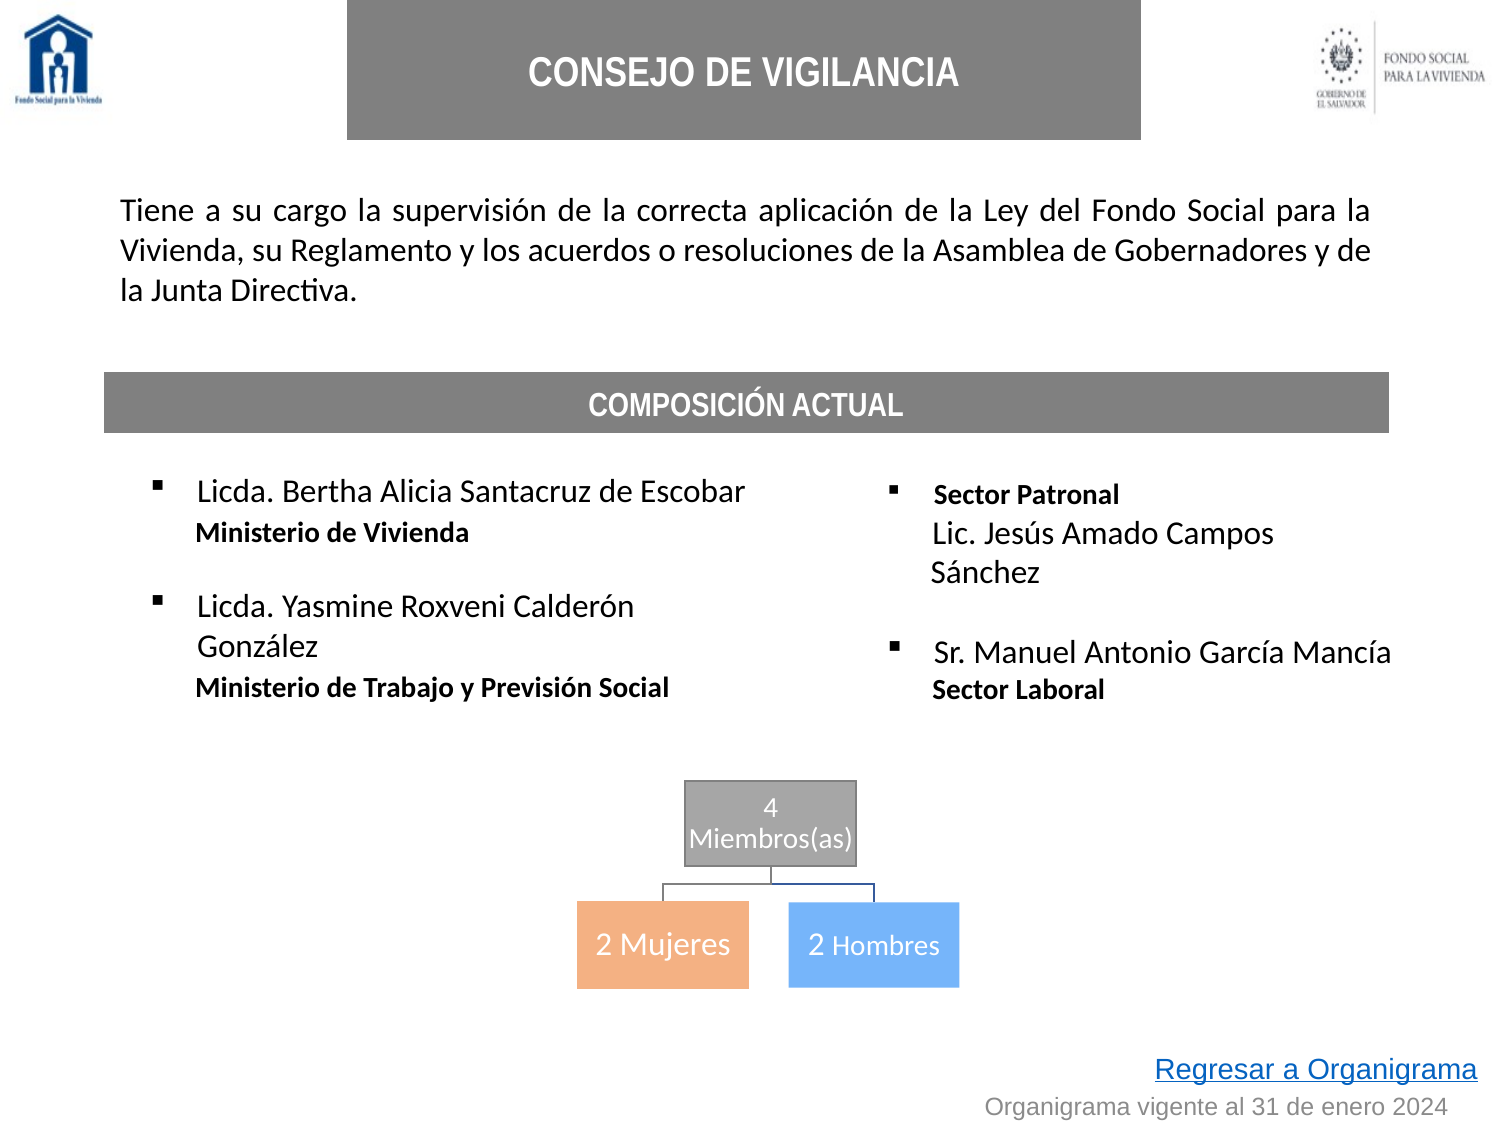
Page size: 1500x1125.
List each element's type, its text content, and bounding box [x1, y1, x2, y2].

picture [0, 0, 1500, 1125]
footer Organigrama vigente al 31 de enero 2024 [916, 1075, 1500, 1125]
text_box CONSEJO DE VIGILANCIA [347, 0, 1141, 140]
text_box Sector Patronal Lic. Jesús Amado Campos sdsSánchez Sr. Manuel Antonio García Mancía Sector Laboral [872, 468, 1430, 713]
text_box Licda. Bertha Alicia Santacruz de Escobar Ministerio de Vivienda Licda. Yasmine Roxveni Calderón González Ministerio de Trabajo y Previsión Social [135, 462, 762, 712]
text_box Regresar a Organigrama [1139, 1042, 1500, 1075]
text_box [560, 780, 981, 988]
text_box Tiene a su cargo la supervisión de la correcta aplicación de la Ley del Fondo Social para la Vivienda, su Reglamento y los acuerdos o resoluciones de la Asamblea de Gobernadores y de la Junta Directiva. [105, 180, 1388, 356]
text_box COMPOSICIÓN ACTUAL [104, 372, 1389, 433]
